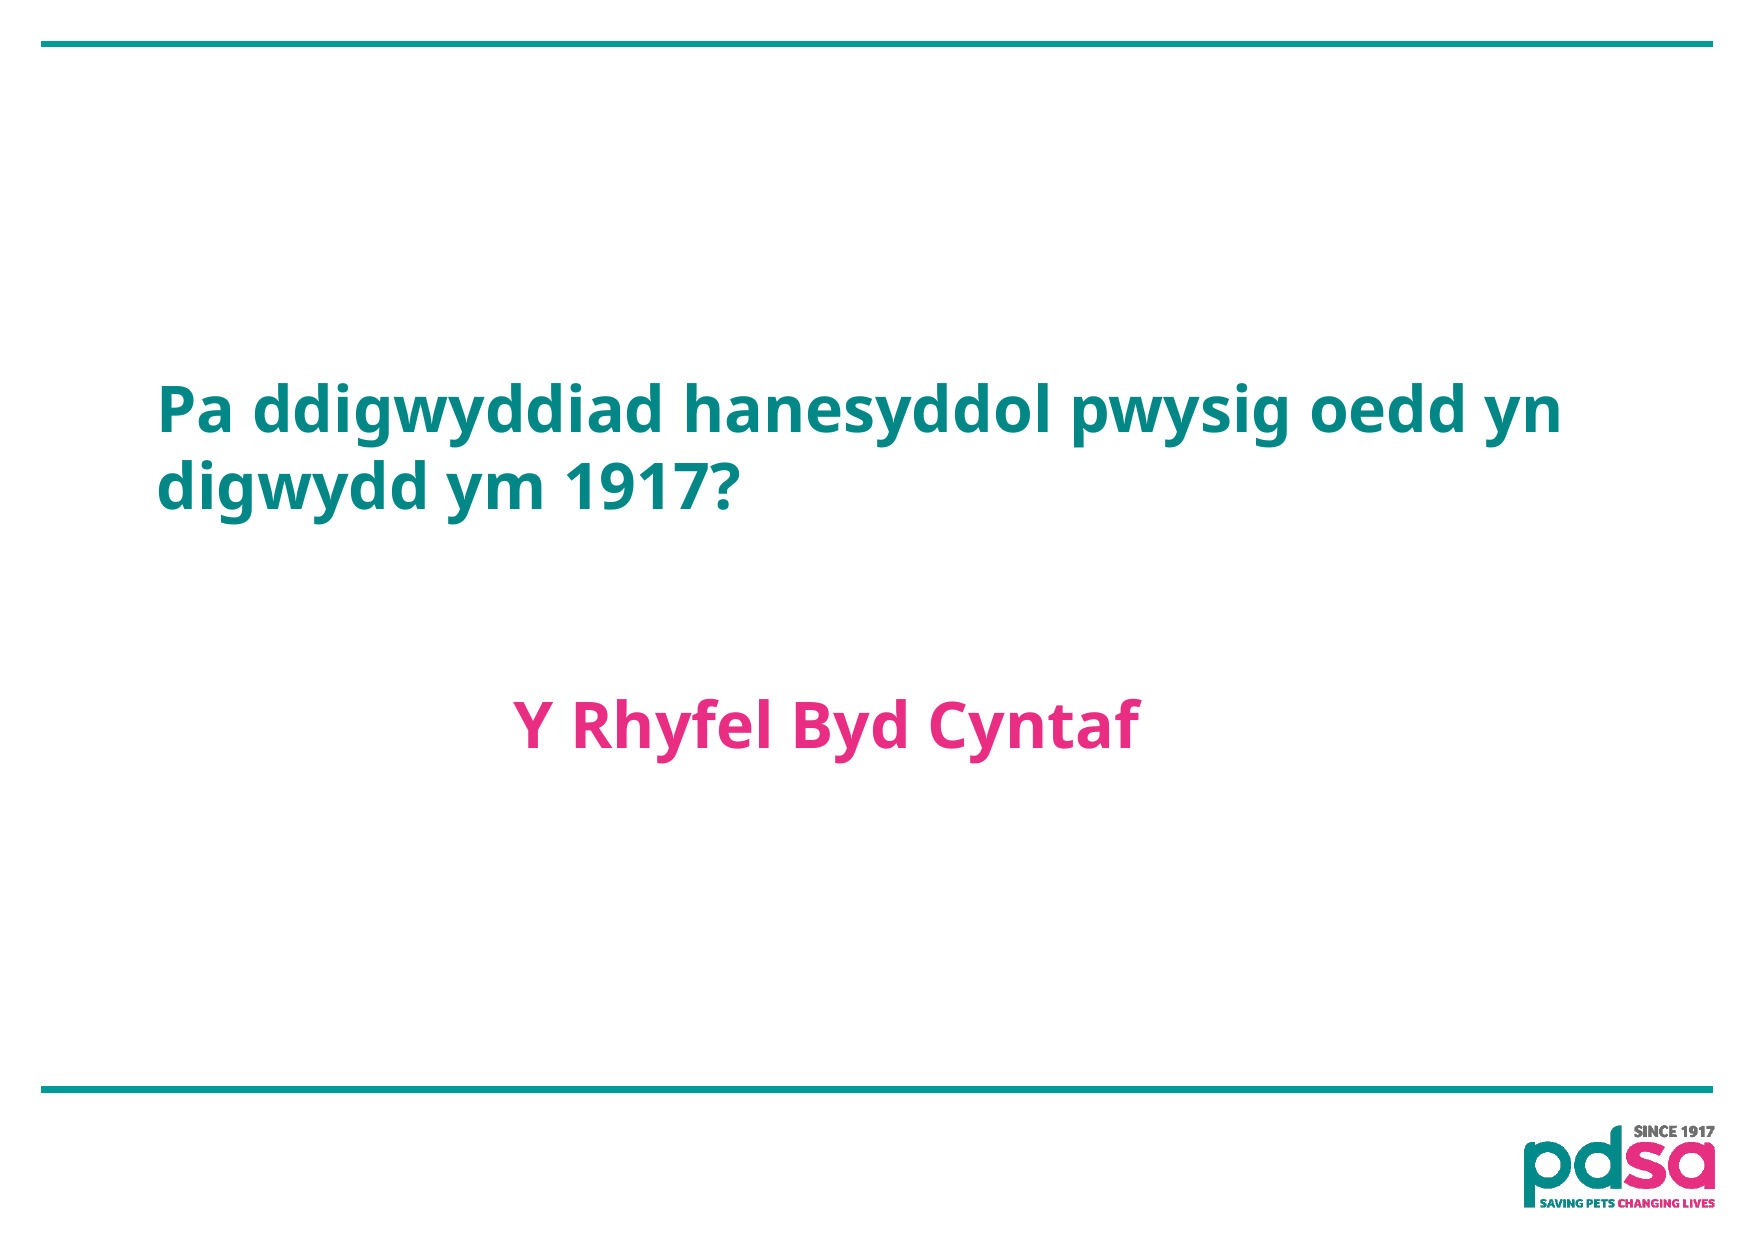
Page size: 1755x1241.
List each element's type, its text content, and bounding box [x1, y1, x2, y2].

picture [1523, 1125, 1715, 1208]
title Pa ddigwyddiad hanesyddol pwysig oedd yn digwydd ym 1917? [156, 242, 1642, 803]
text_box Y Rhyfel Byd Cyntaf [499, 676, 1200, 769]
